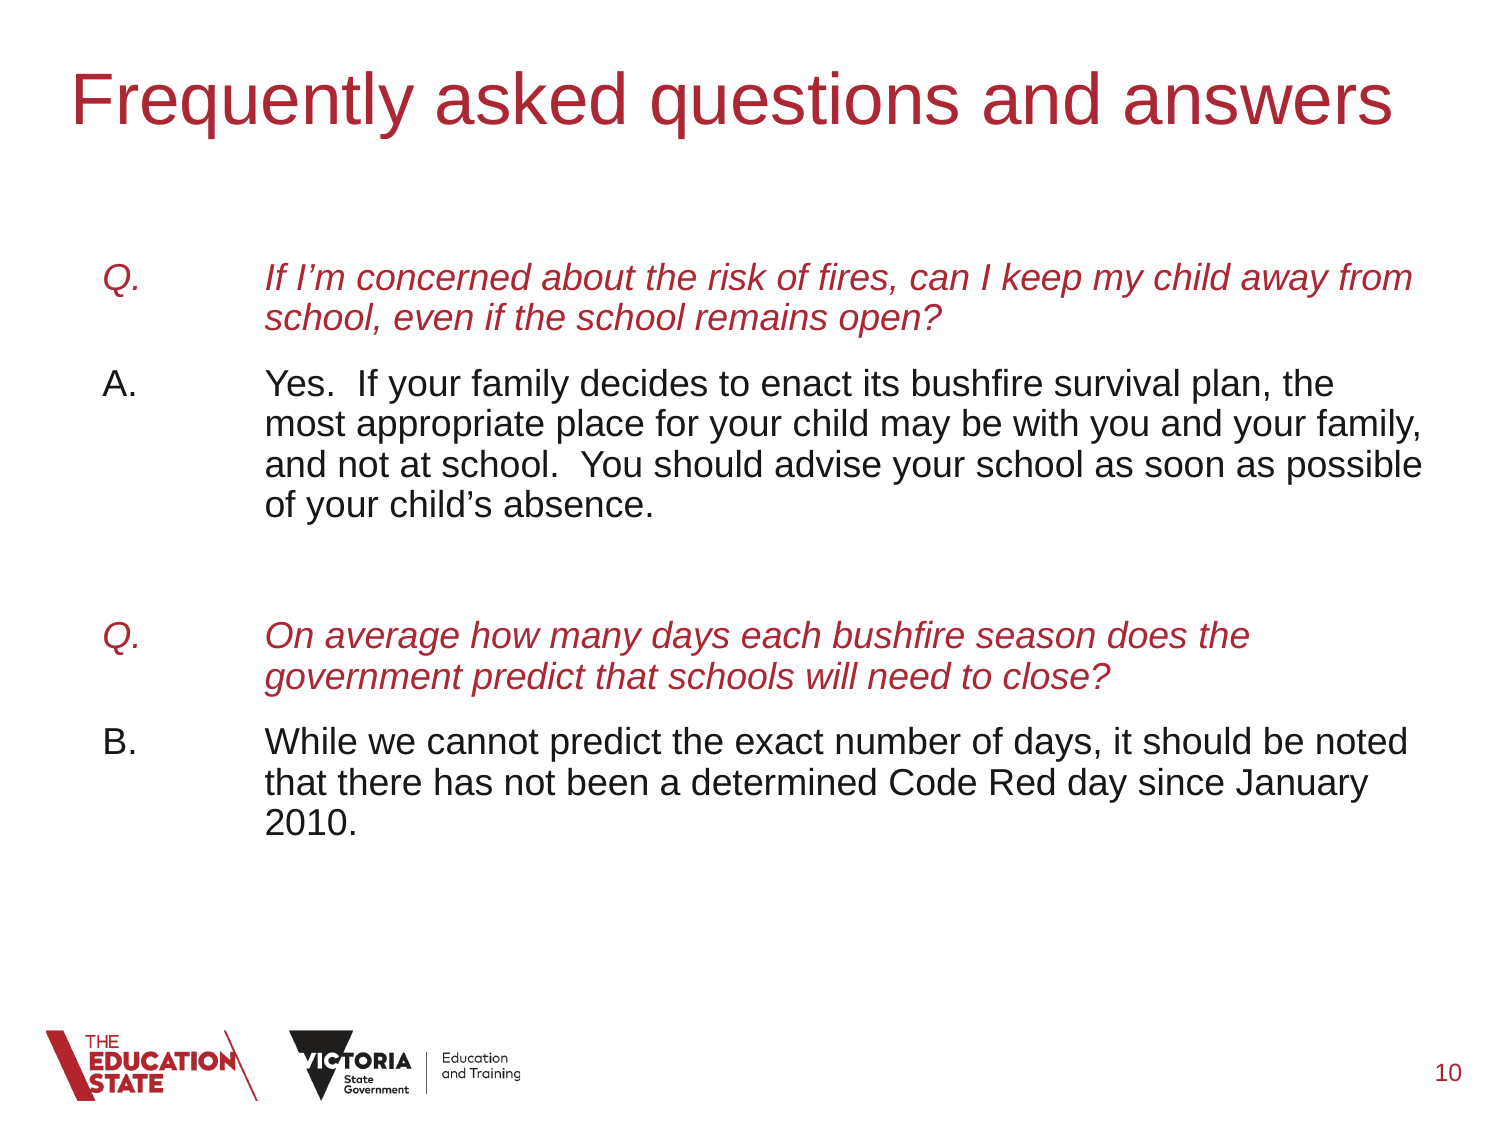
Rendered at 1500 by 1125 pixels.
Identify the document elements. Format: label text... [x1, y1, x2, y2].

list Frequently asked questions and answers [55, 53, 1441, 212]
list Q. If I’m concerned about the risk of fires, can I keep my child away from school, even if the school remains open? Yes. If your family decides to enact its bushfire survival plan, the most appropriate place for your child may be with you and your family, and not at school. You should advise your school as soon as possible of your child’s absence. Q. On average how many days each bushfire season does the government predict that schools will need to close? While we cannot predict the exact number of days, it should be noted that there has not been a determined Code Red day since January 2010. [55, 250, 1441, 992]
